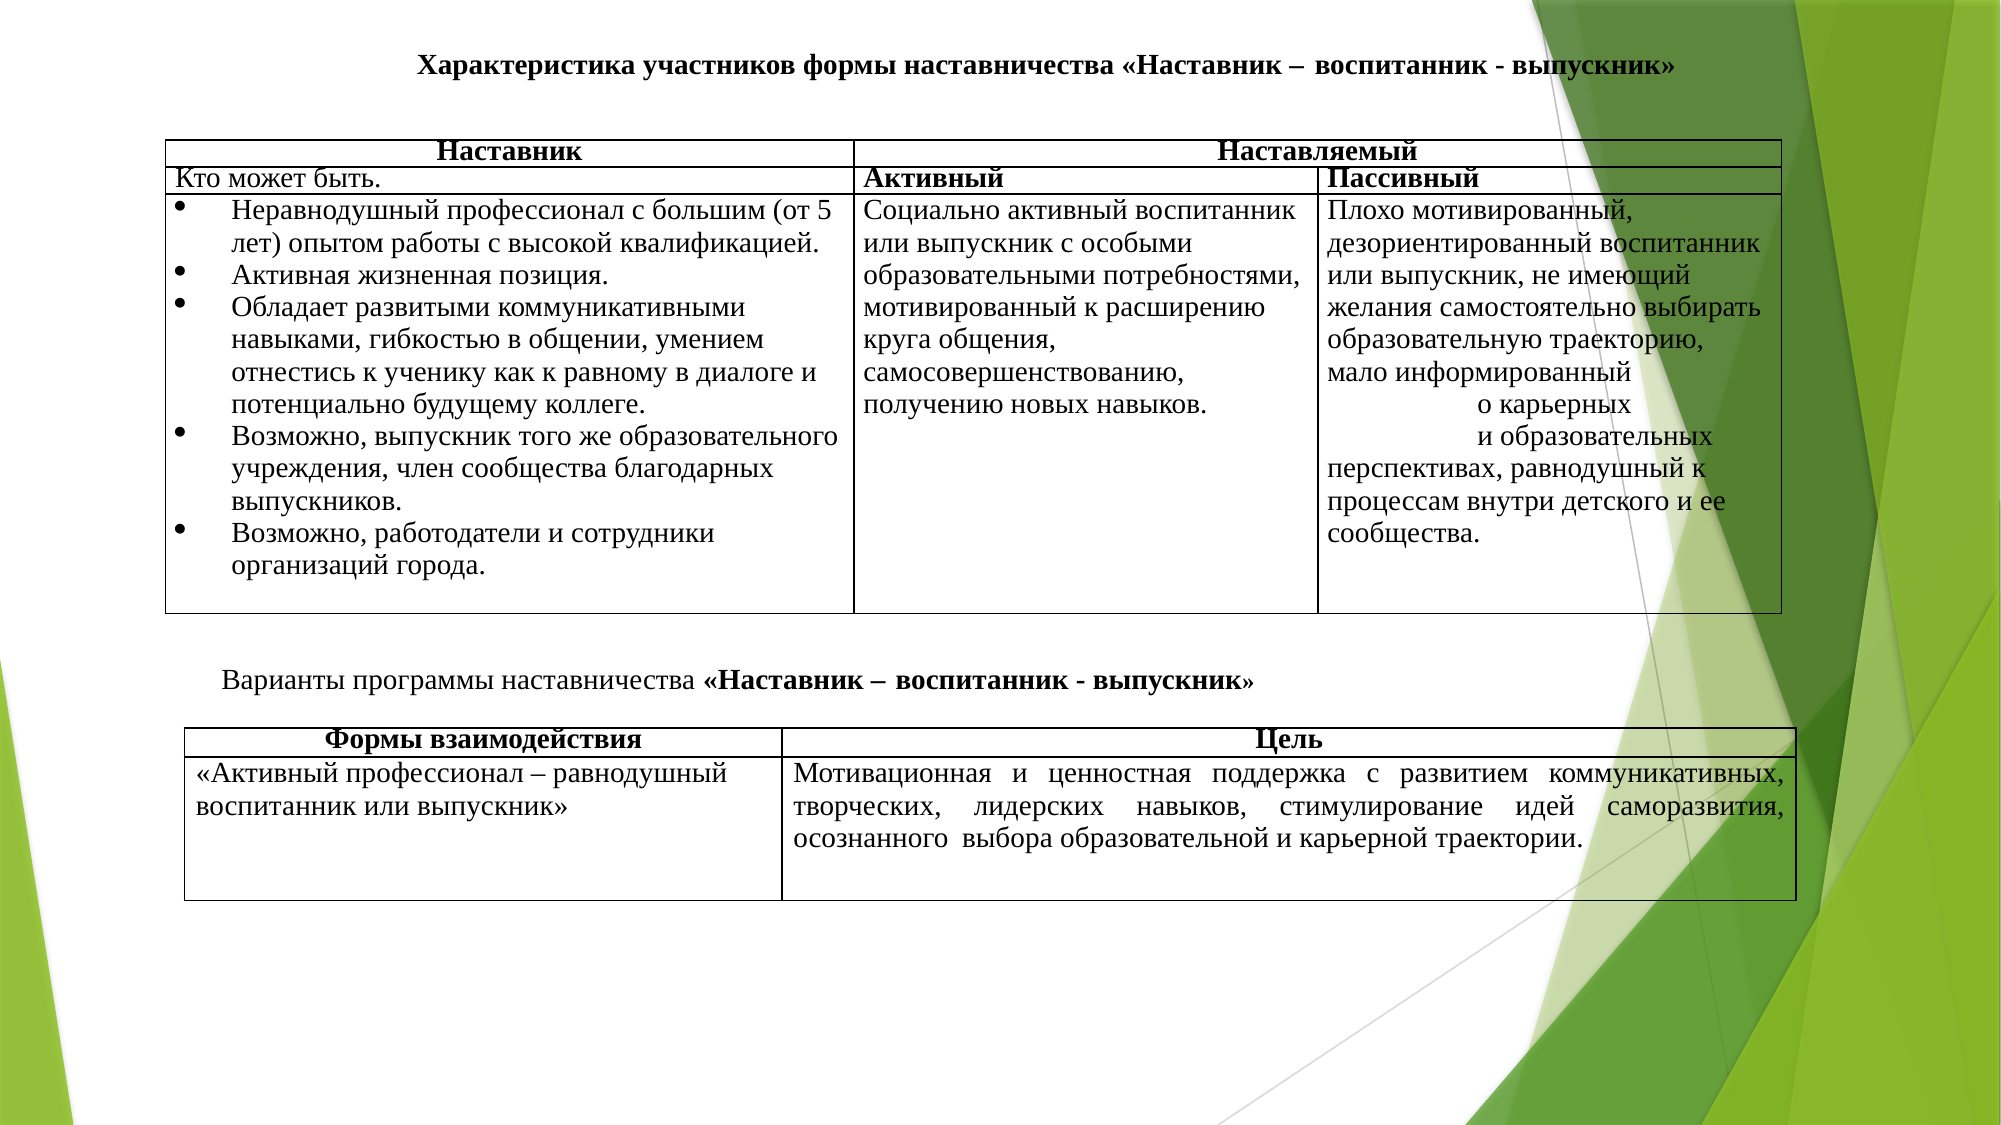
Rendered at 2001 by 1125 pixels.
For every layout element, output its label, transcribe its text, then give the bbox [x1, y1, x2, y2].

text_box Характеристика участников формы наставничества «Наставник – воспитанник - выпускник» [369, 37, 1711, 88]
table_cell Кто может быть. [166, 168, 853, 193]
table_cell Активный [855, 168, 1317, 193]
table_cell Неравнодушный профессионал с большим (от 5 лет) опытом работы с высокой квалификацией. Активная жизненная позиция. Обладает развитыми коммуникативными навыками, гибкостью в общении, умением отнестись к ученику как к равному в диалоге и потенциально будущему коллеге. Возможно, выпускник того же образовательного учреждения, член сообщества благодарных выпускников. Возможно, работодатели и сотрудники организаций города. [166, 195, 853, 613]
text_box Варианты программы наставничества «Наставник – воспитанник - выпускник» [194, 652, 1270, 703]
table_cell Плохо мотивированный, дезориентированный воспитанник или выпускник, не имеющий желания самостоятельно выбирать образовательную траекторию, мало информированный о карьерных и образовательных перспективах, равнодушный к процессам внутри детского и ее сообщества. [1319, 195, 1781, 613]
table_cell Пассивный [1319, 168, 1781, 193]
table_cell Социально активный воспитанник или выпускник с особыми образовательными потребностями, мотивированный к расширению круга общения, самосовершенствованию, получению новых навыков. [855, 195, 1317, 613]
table_header Формы взаимодействия [185, 729, 781, 756]
table_header Наставляемый [855, 141, 1781, 166]
table_cell «Активный профессионал – равнодушный воспитанник или выпускник» [185, 758, 781, 900]
table_cell Мотивационная и ценностная поддержка с развитием коммуникативных, творческих, лидерских навыков, стимулирование идей саморазвития, осознанного выбора образовательной и карьерной траектории. [783, 758, 1795, 900]
table_header Наставник [166, 141, 853, 166]
table_header Цель [783, 729, 1795, 756]
